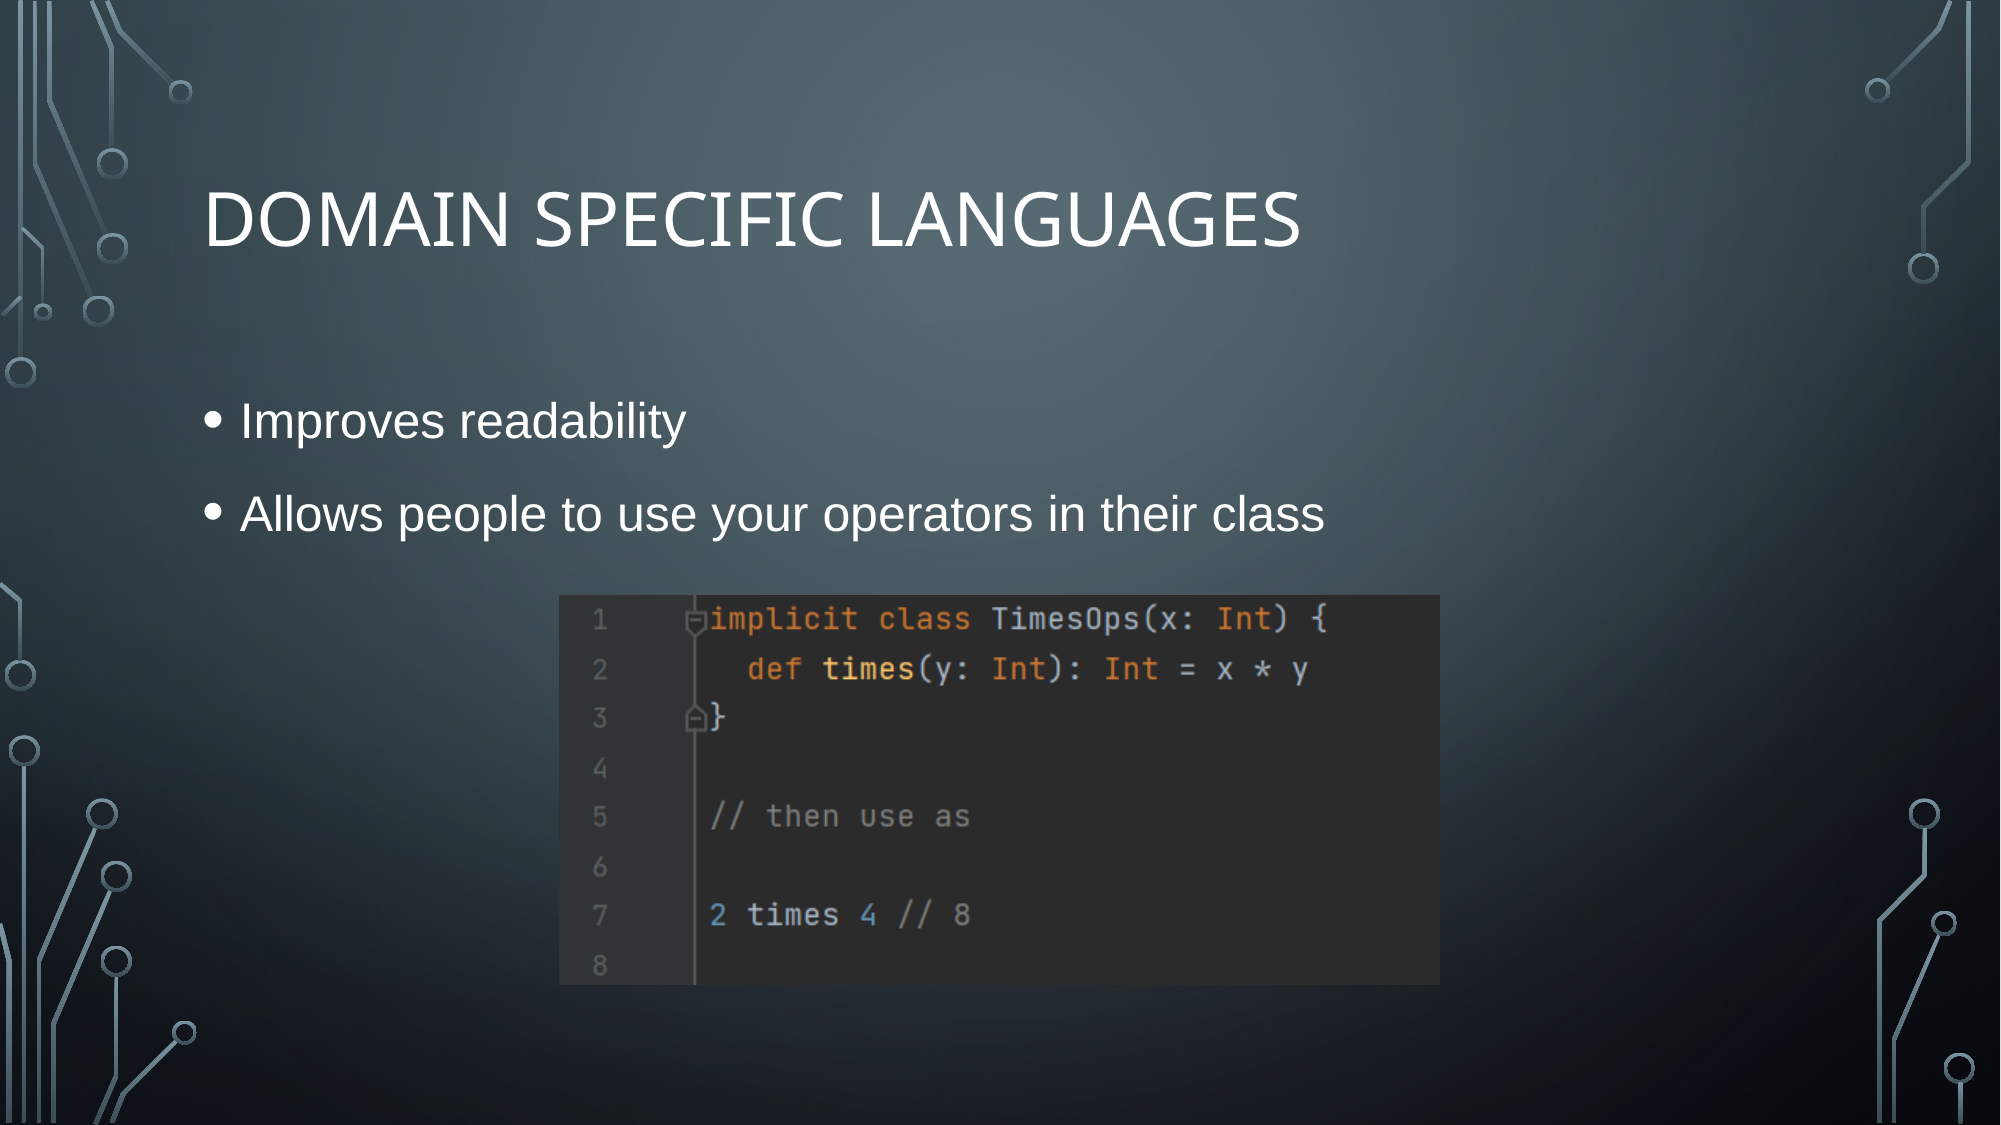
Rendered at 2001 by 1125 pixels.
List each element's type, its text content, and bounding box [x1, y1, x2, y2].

title Domain specific languages [187, 101, 1813, 344]
picture [559, 595, 1440, 986]
list Improves readability Allows people to use your operators in their class [187, 369, 1813, 950]
